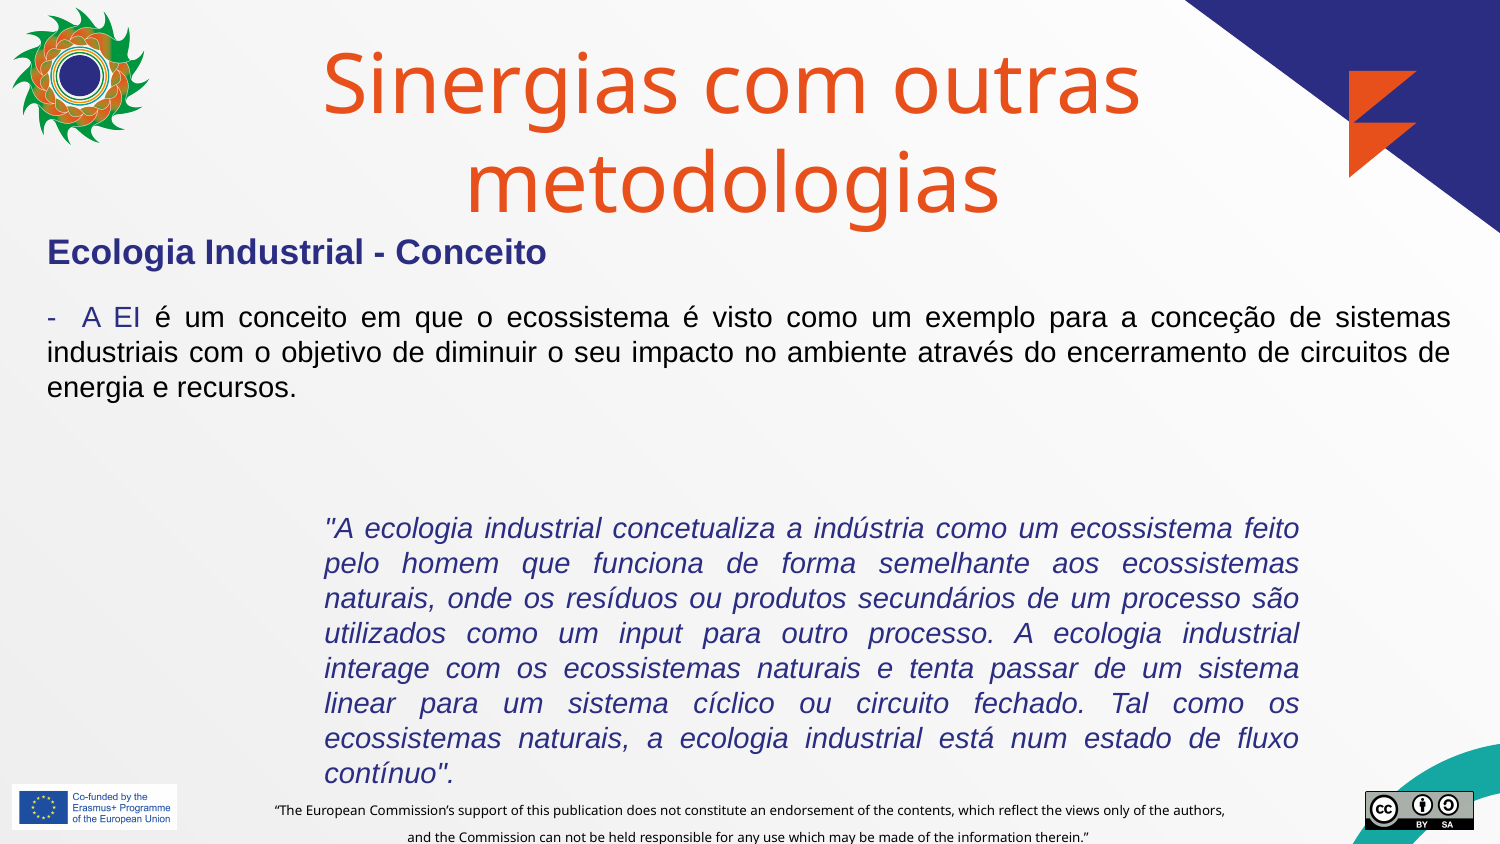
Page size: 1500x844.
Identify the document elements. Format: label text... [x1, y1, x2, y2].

text_box "A ecologia industrial concetualiza a indústria como um ecossistema feito pelo homem que funciona de forma semelhante aos ecossistemas naturais, onde os resíduos ou produtos secundários de um processo são utilizados como um input para outro processo. A ecologia industrial interage com os ecossistemas naturais e tenta passar de um sistema linear para um sistema cíclico ou circuito fechado. Tal como os ecossistemas naturais, a ecologia industrial está num estado de fluxo contínuo". [309, 467, 1316, 797]
text_box - A EI é um conceito em que o ecossistema é visto como um exemplo para a conceção de sistemas industriais com o objetivo de diminuir o seu impacto no ambiente através do encerramento de circuitos de energia e recursos. [32, 306, 1468, 411]
picture [11, 784, 177, 830]
picture [11, 6, 151, 147]
picture [1365, 791, 1474, 830]
text_box Ecologia Industrial - Conceito [32, 226, 1500, 306]
title Sinergias com outras metodologias [100, 14, 1367, 181]
